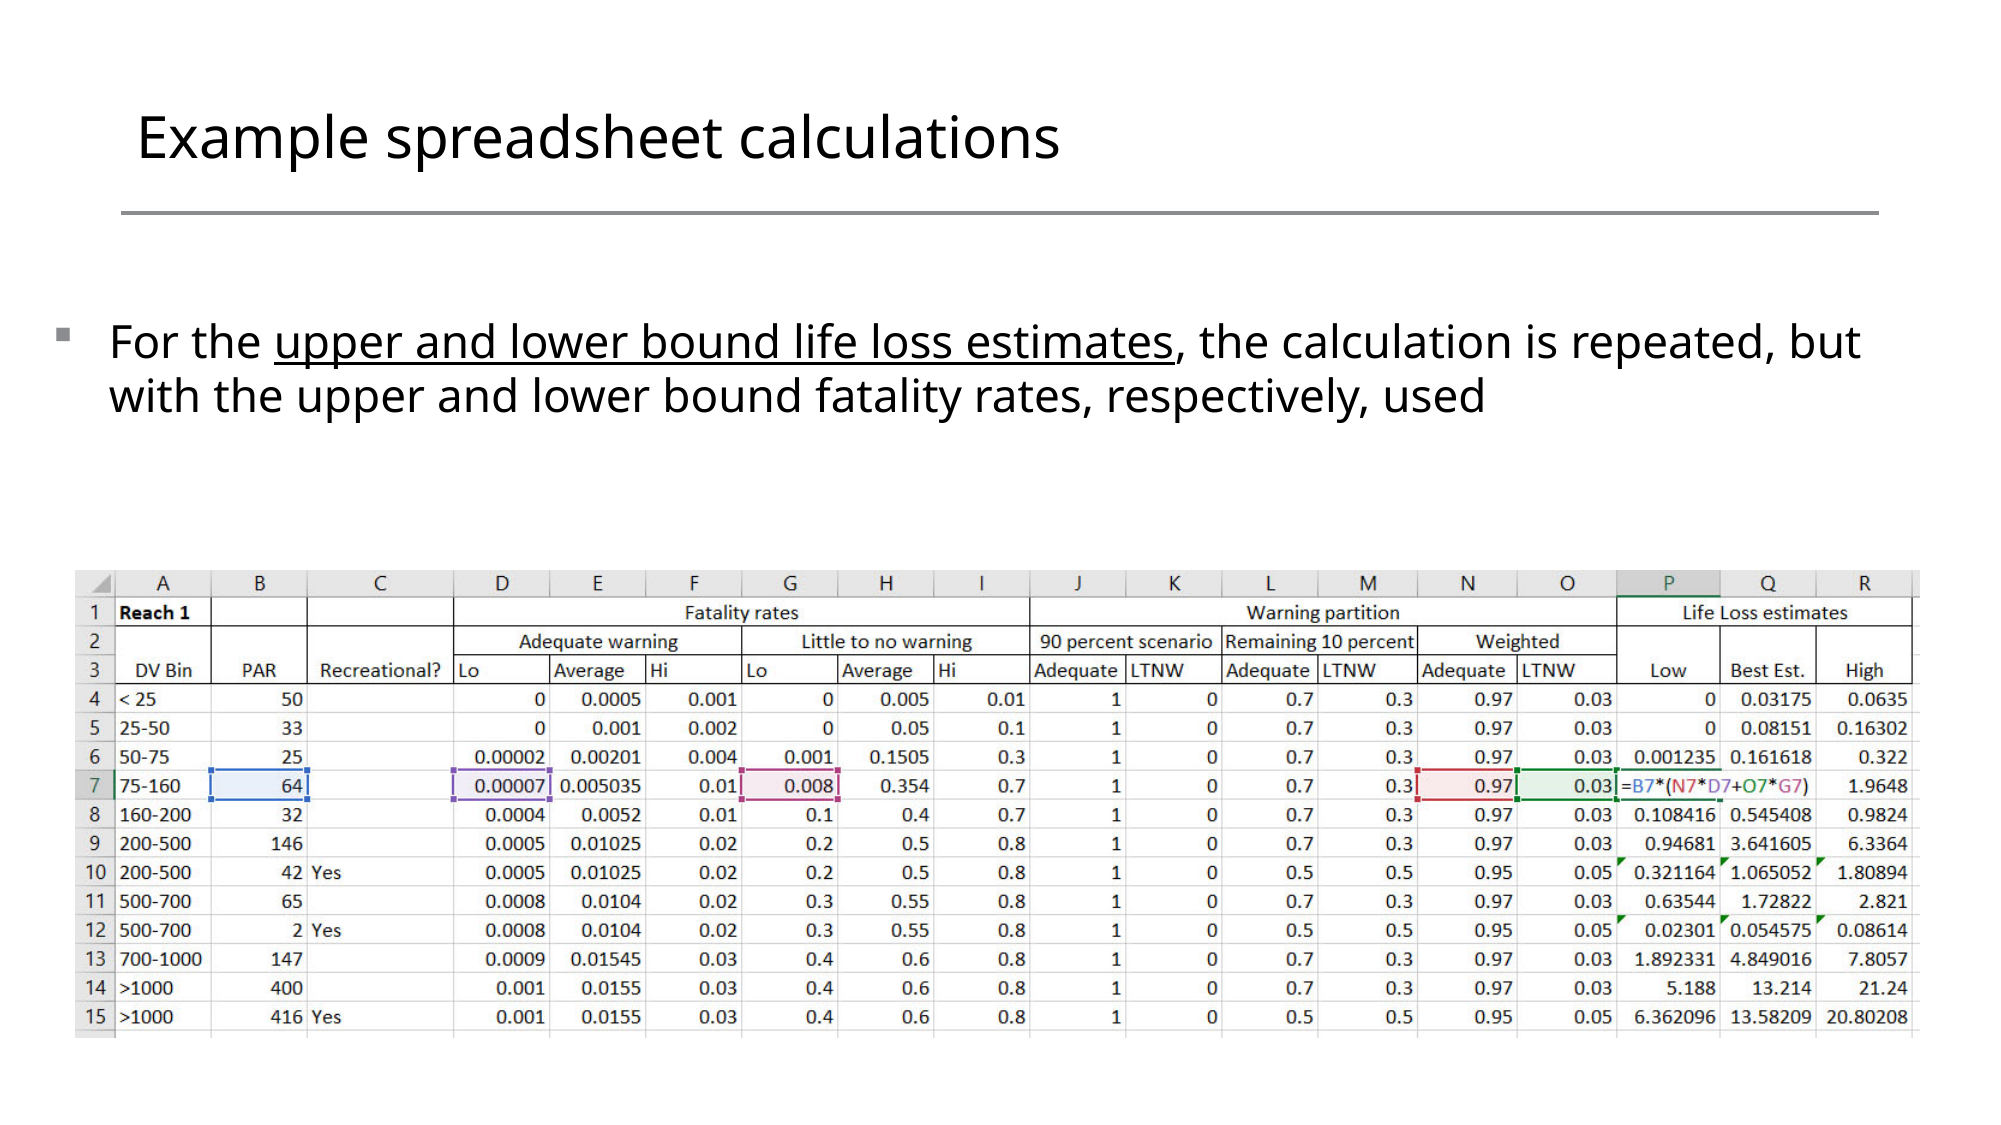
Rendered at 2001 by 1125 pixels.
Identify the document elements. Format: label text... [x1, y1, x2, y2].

picture [74, 570, 1921, 1038]
list For the upper and lower bound life loss estimates, the calculation is repeated, but with the upper and lower bound fatality rates, respectively, used [37, 305, 1958, 1020]
title Example spreadsheet calculations [121, 74, 1879, 197]
